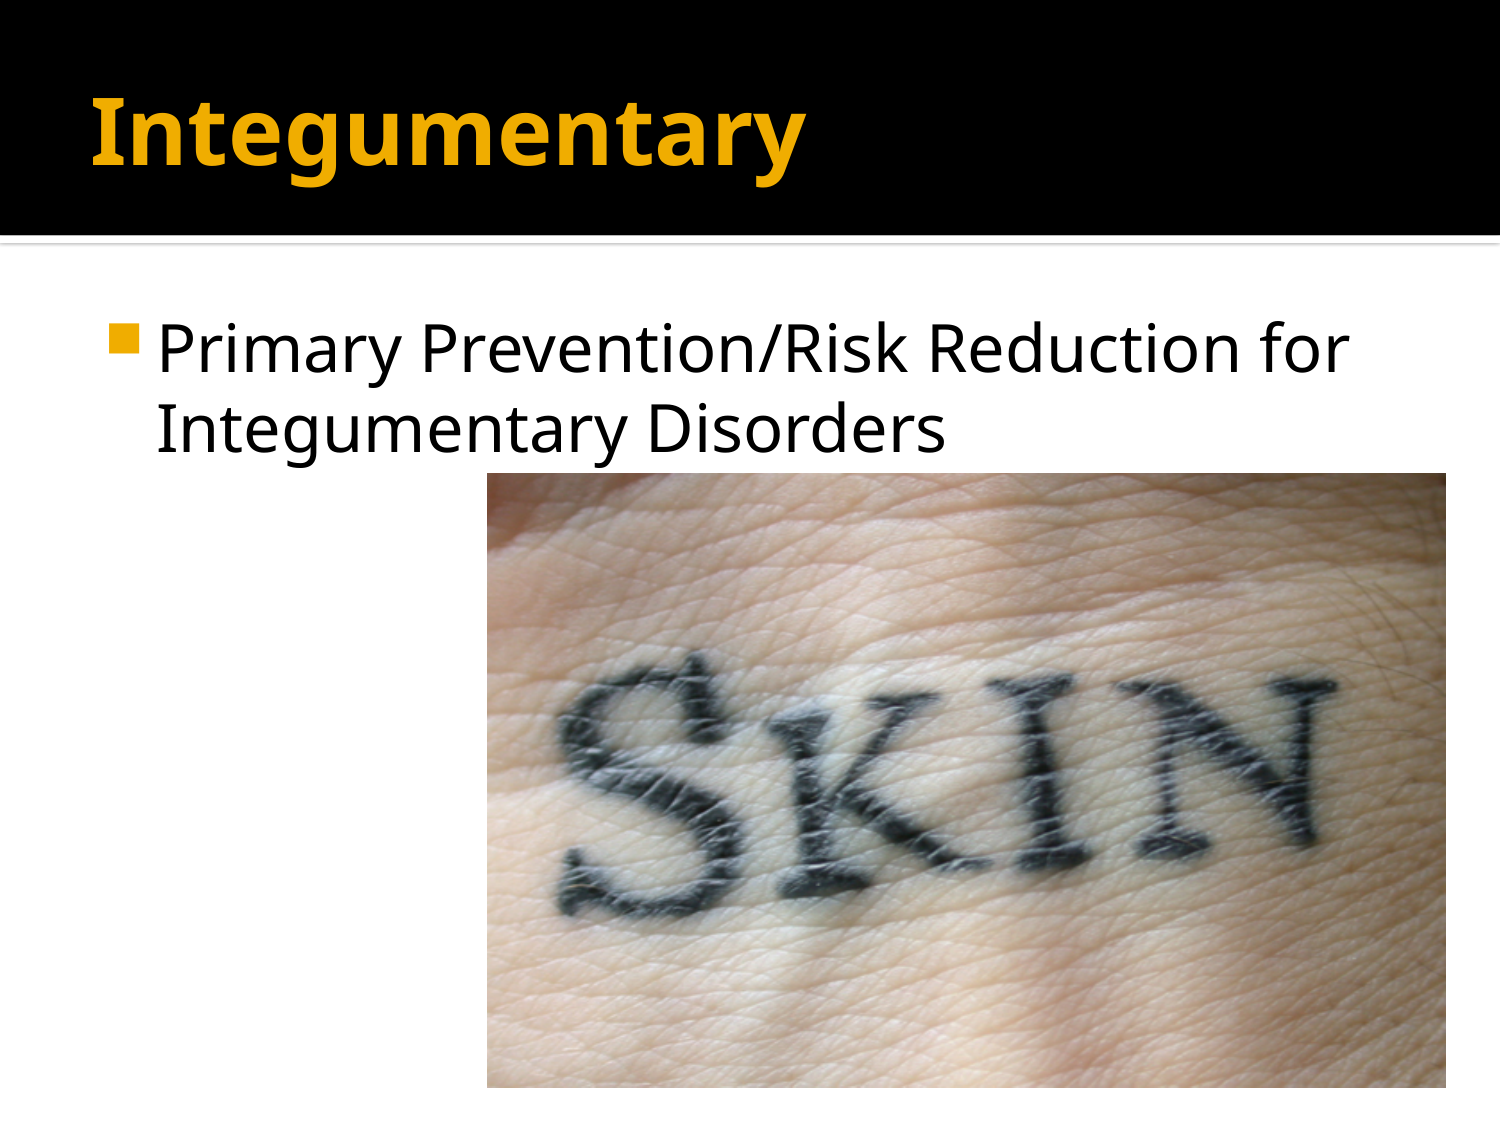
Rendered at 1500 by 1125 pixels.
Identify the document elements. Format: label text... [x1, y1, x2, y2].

picture [487, 472, 1446, 1088]
list Primary Prevention/Risk Reduction for Integumentary Disorders [75, 291, 1425, 1050]
title Integumentary [75, 25, 1425, 231]
